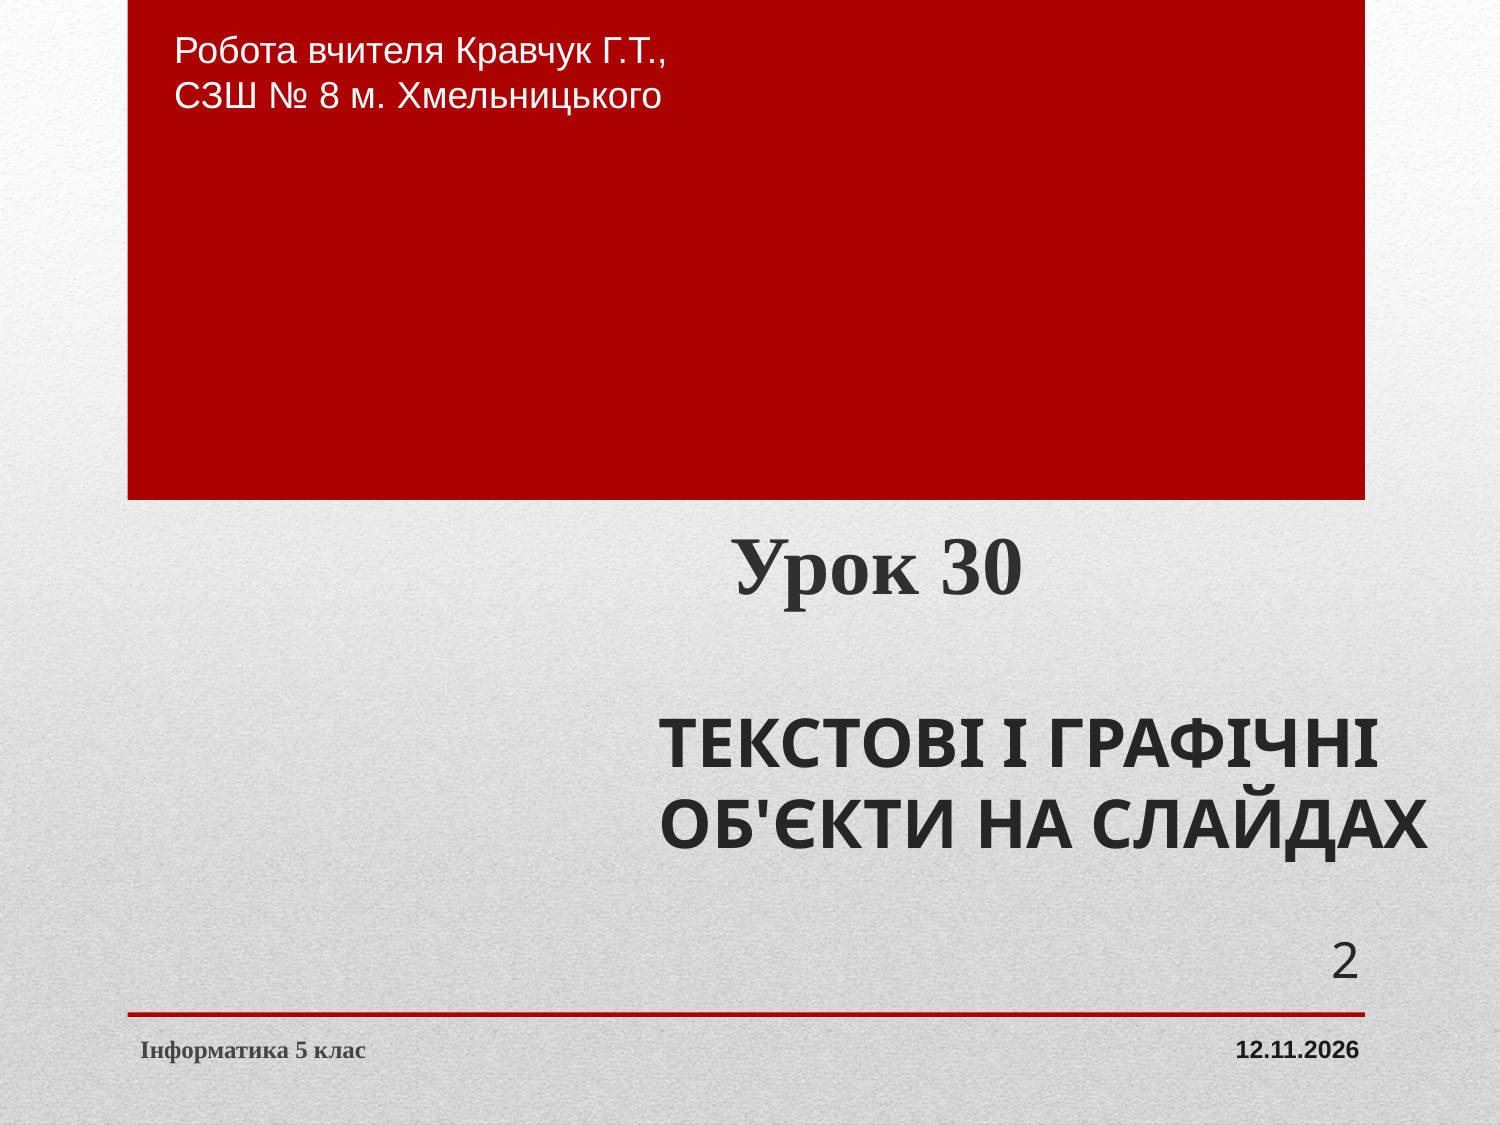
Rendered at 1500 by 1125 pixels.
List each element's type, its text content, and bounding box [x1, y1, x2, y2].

title Текстові і графічні об'єкти на слайдах [643, 586, 1465, 870]
text_box Робота вчителя Кравчук Г.Т., СЗШ № 8 м. Хмельницького [159, 19, 739, 124]
list Урок 30 [714, 503, 1191, 660]
footer Інформатика 5 клас [125, 1018, 925, 1079]
slide_number 2 [1250, 933, 1375, 993]
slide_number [1025, 1018, 1375, 1079]
